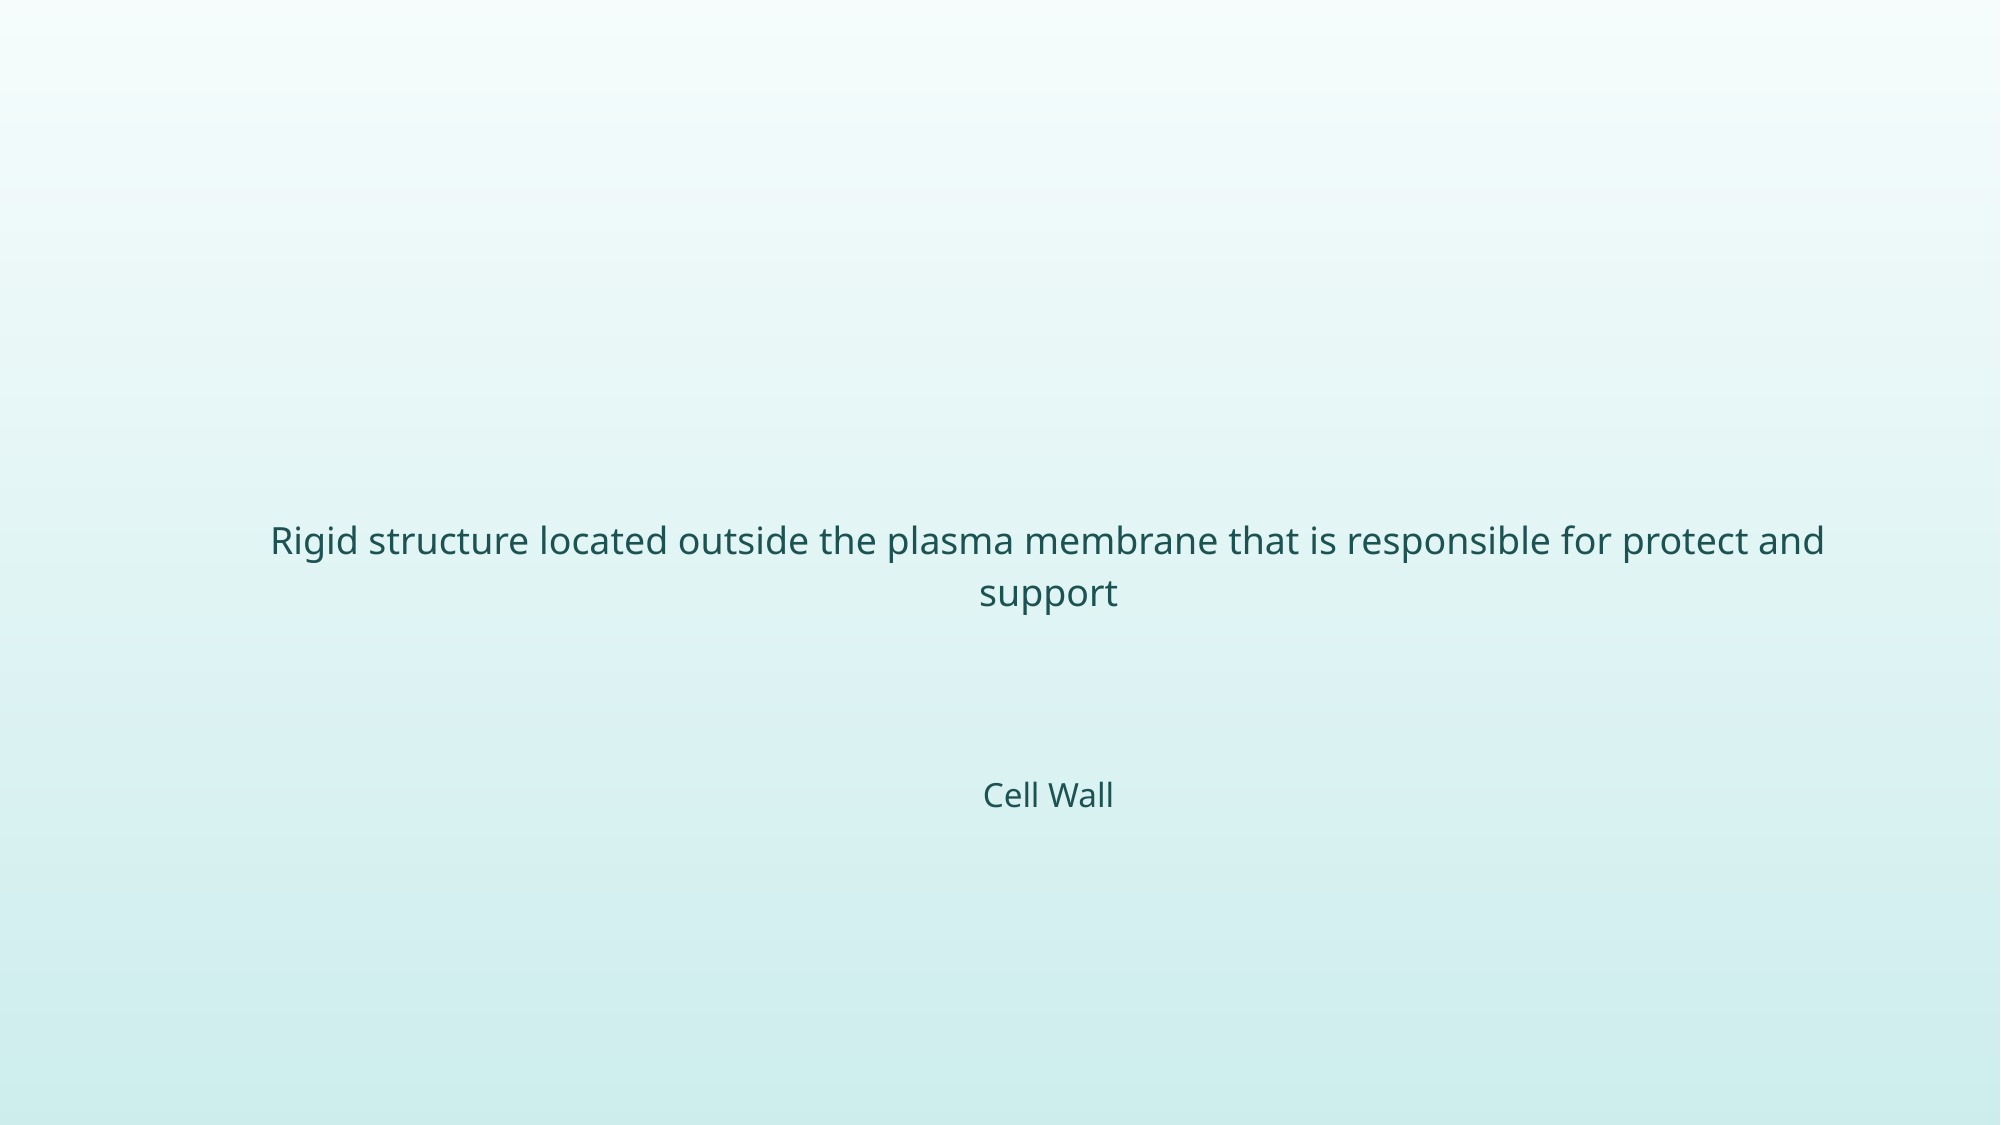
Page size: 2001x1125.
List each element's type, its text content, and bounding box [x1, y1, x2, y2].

text_box Rigid structure located outside the plasma membrane that is responsible for protect and support Cell Wall [244, 502, 1853, 821]
